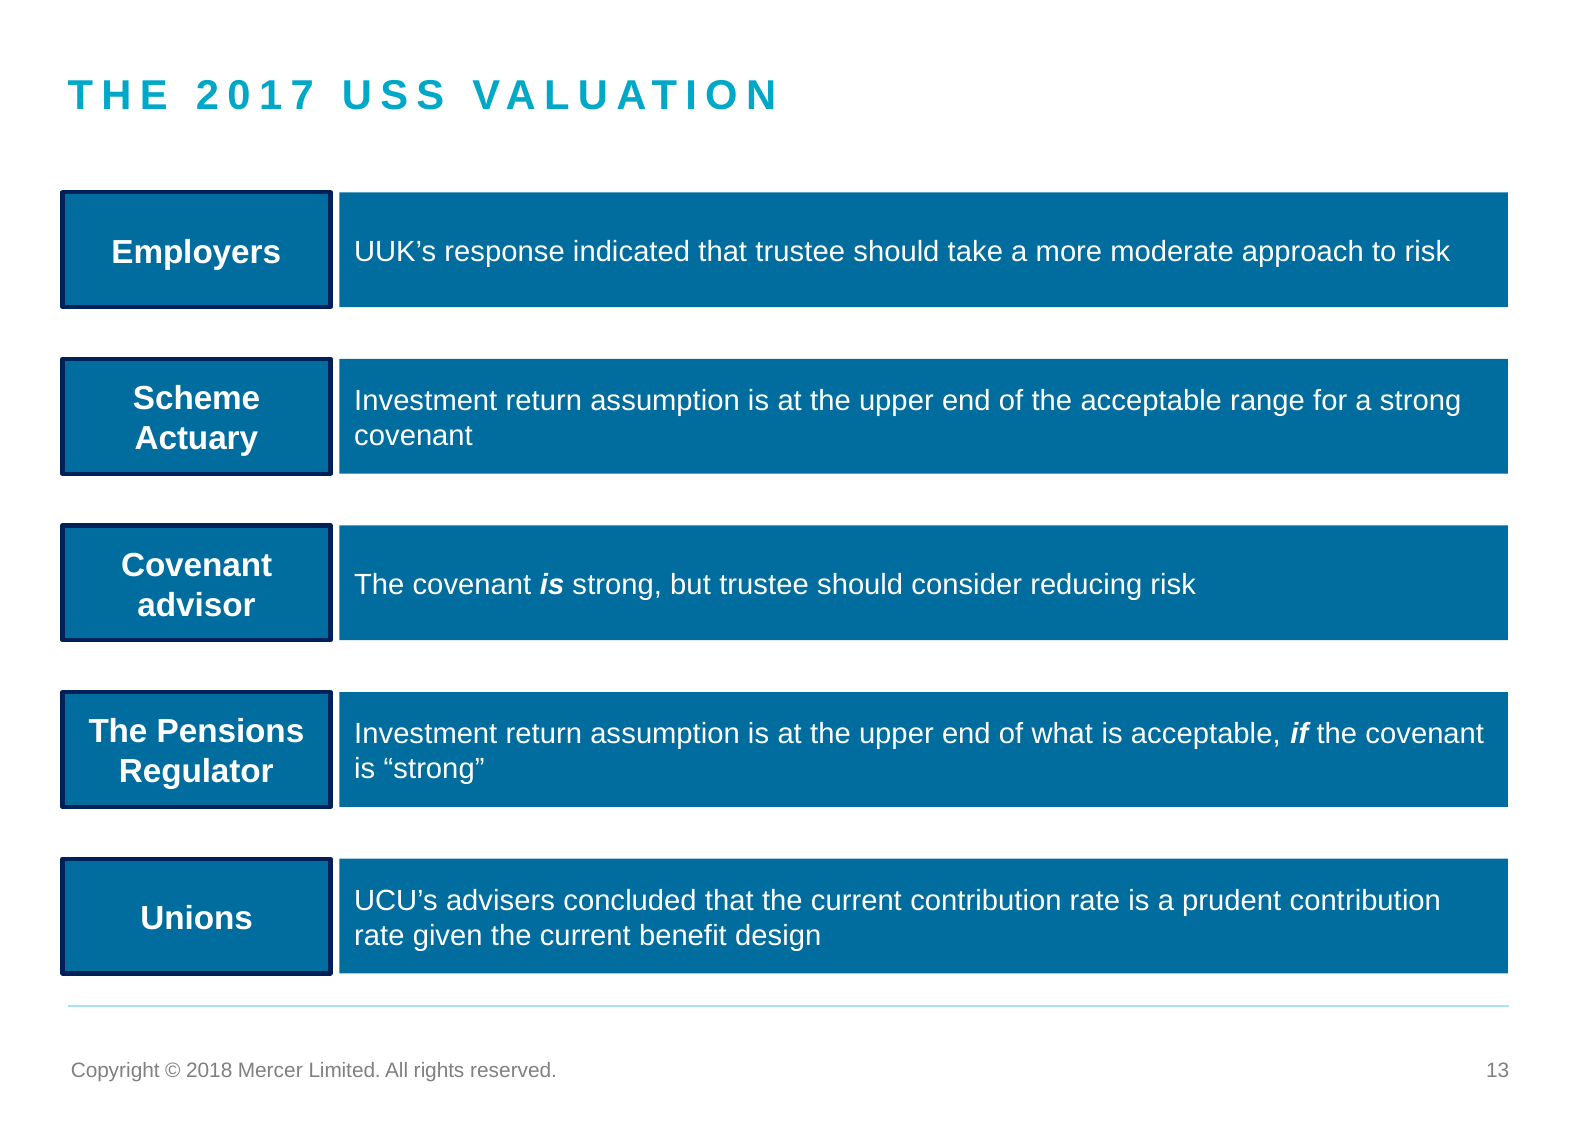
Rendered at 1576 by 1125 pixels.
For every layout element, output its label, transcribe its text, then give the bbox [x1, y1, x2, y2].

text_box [62, 525, 1509, 641]
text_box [62, 858, 1509, 974]
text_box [62, 358, 1509, 474]
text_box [62, 691, 1509, 808]
title The 2017 uss valuation [67, 67, 1509, 182]
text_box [62, 192, 1509, 308]
